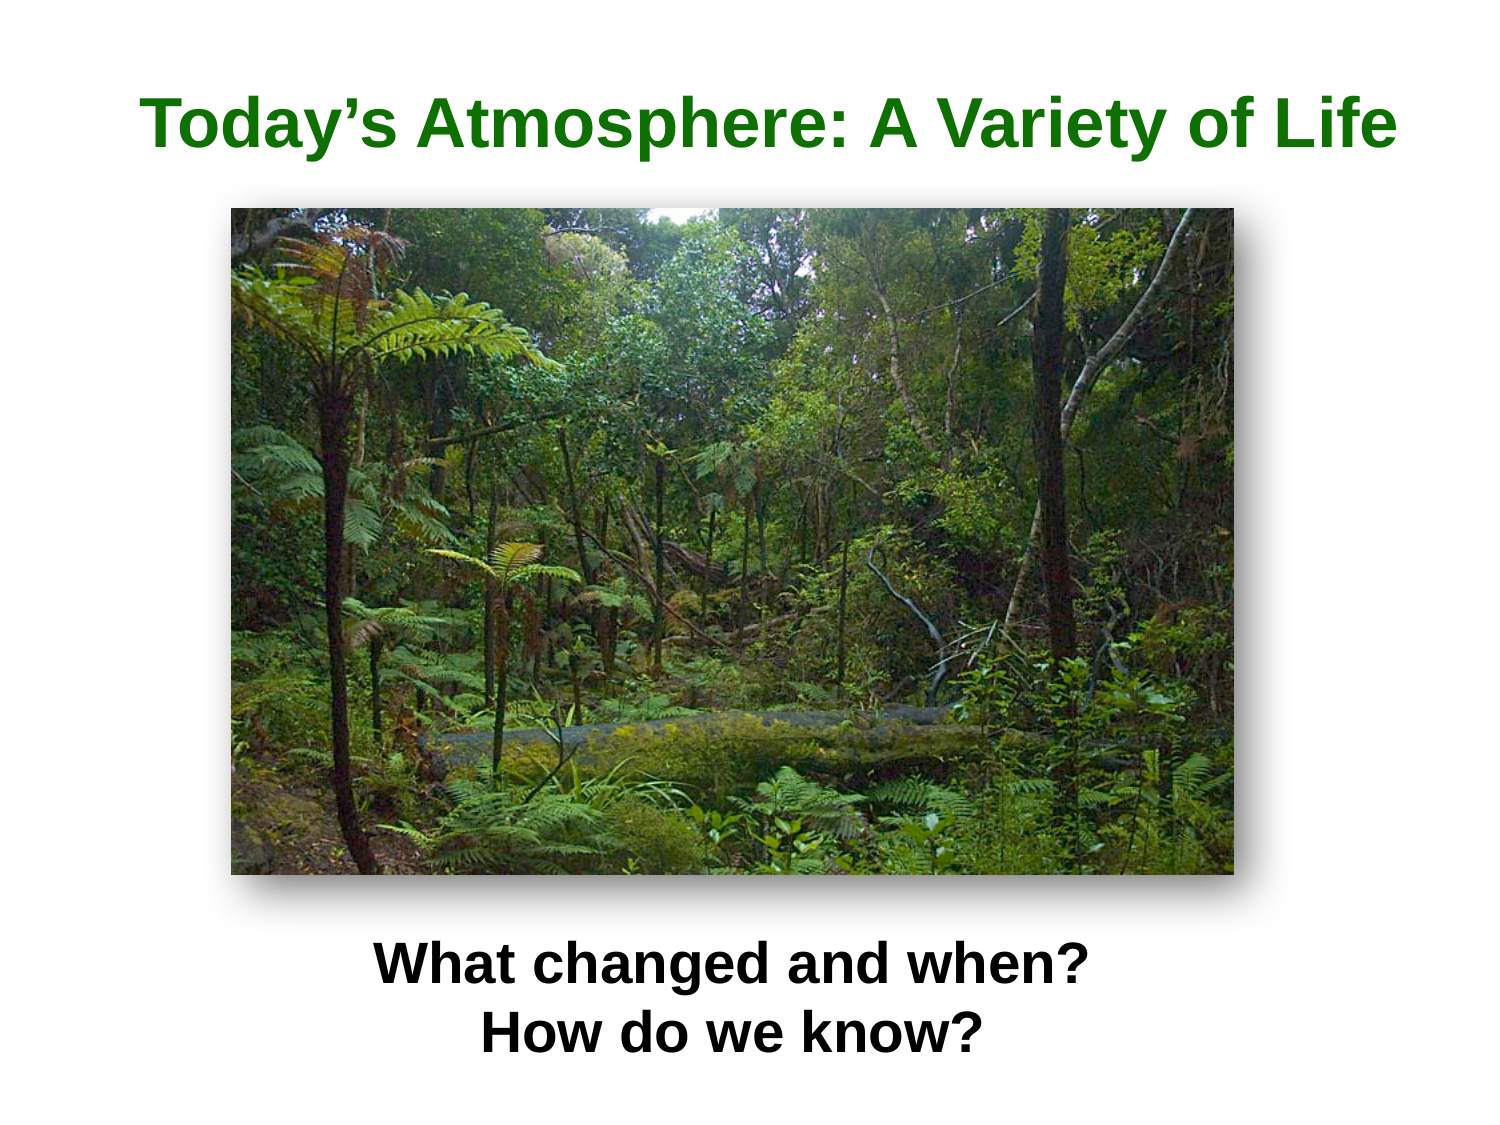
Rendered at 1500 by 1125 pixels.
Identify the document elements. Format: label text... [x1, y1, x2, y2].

list What changed and when? How do we know? [57, 871, 1408, 1118]
title Today’s Atmosphere: A Variety of Life [124, 33, 1475, 205]
picture [231, 208, 1234, 876]
